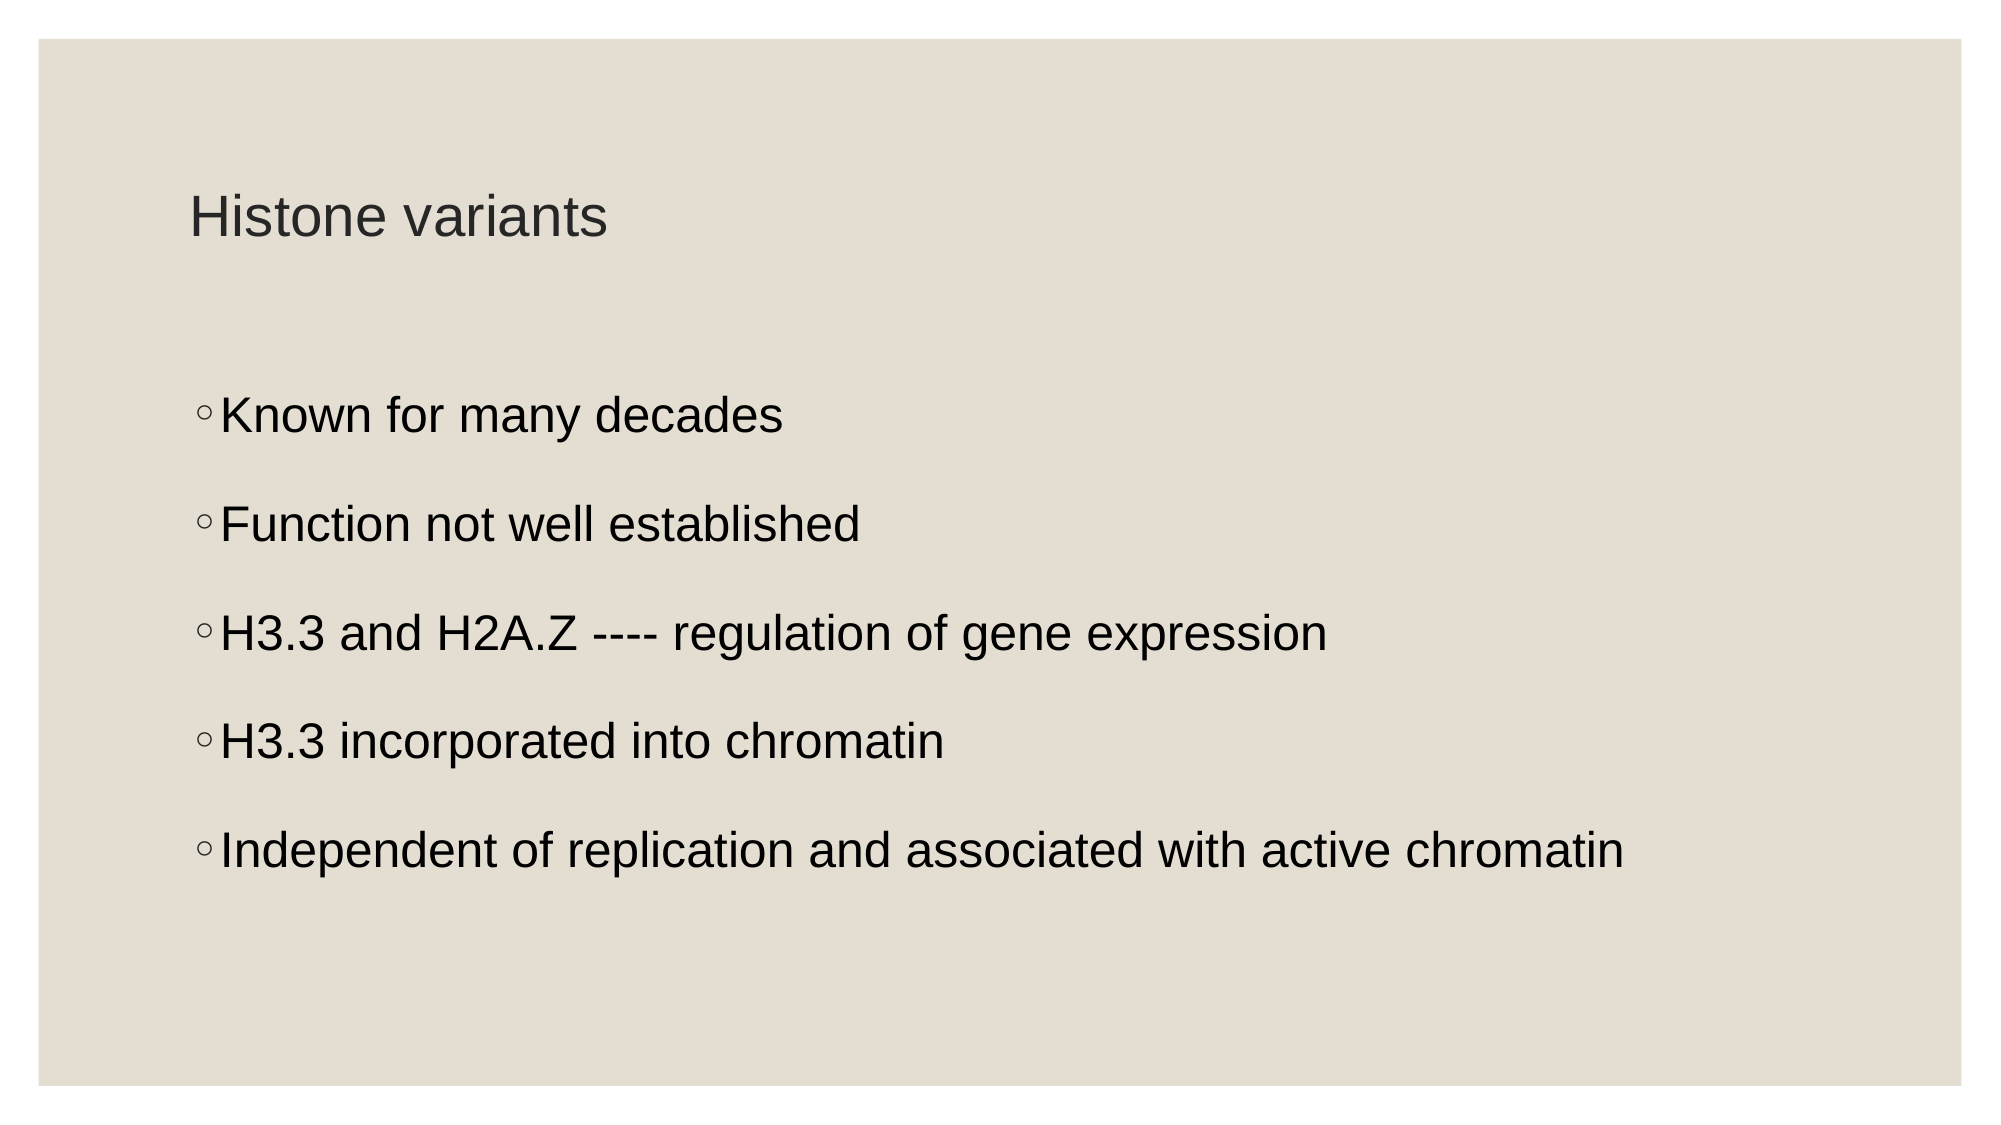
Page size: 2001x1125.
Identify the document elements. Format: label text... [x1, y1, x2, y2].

title Histone variants [174, 105, 1825, 331]
list Known for many decades Function not well established H3.3 and H2A.Z ---- regulation of gene expression H3.3 incorporated into chromatin Independent of replication and associated with active chromatin [174, 345, 1825, 990]
